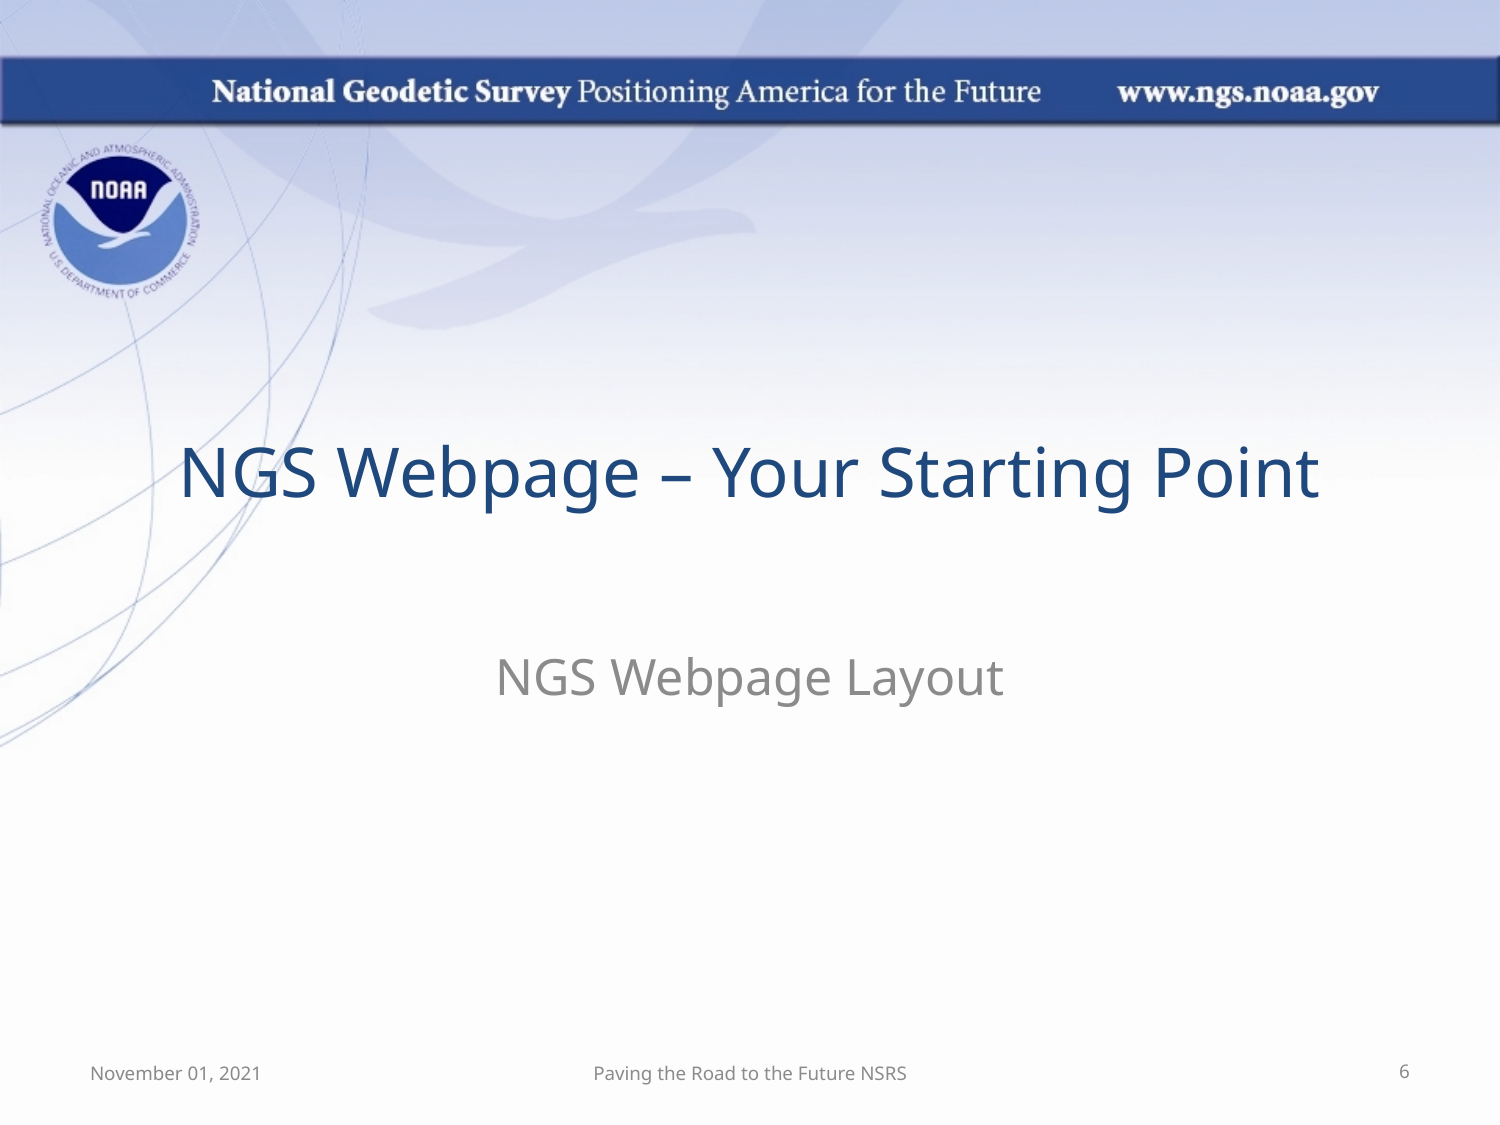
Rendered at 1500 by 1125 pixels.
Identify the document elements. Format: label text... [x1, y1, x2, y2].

footer Paving the Road to the Future NSRS [512, 1042, 988, 1103]
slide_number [75, 1042, 425, 1103]
picture [0, 0, 1500, 1125]
subtitle NGS Webpage Layout [225, 637, 1275, 925]
slide_number 6 [1074, 1042, 1425, 1103]
title NGS Webpage – Your Starting Point [112, 349, 1388, 591]
